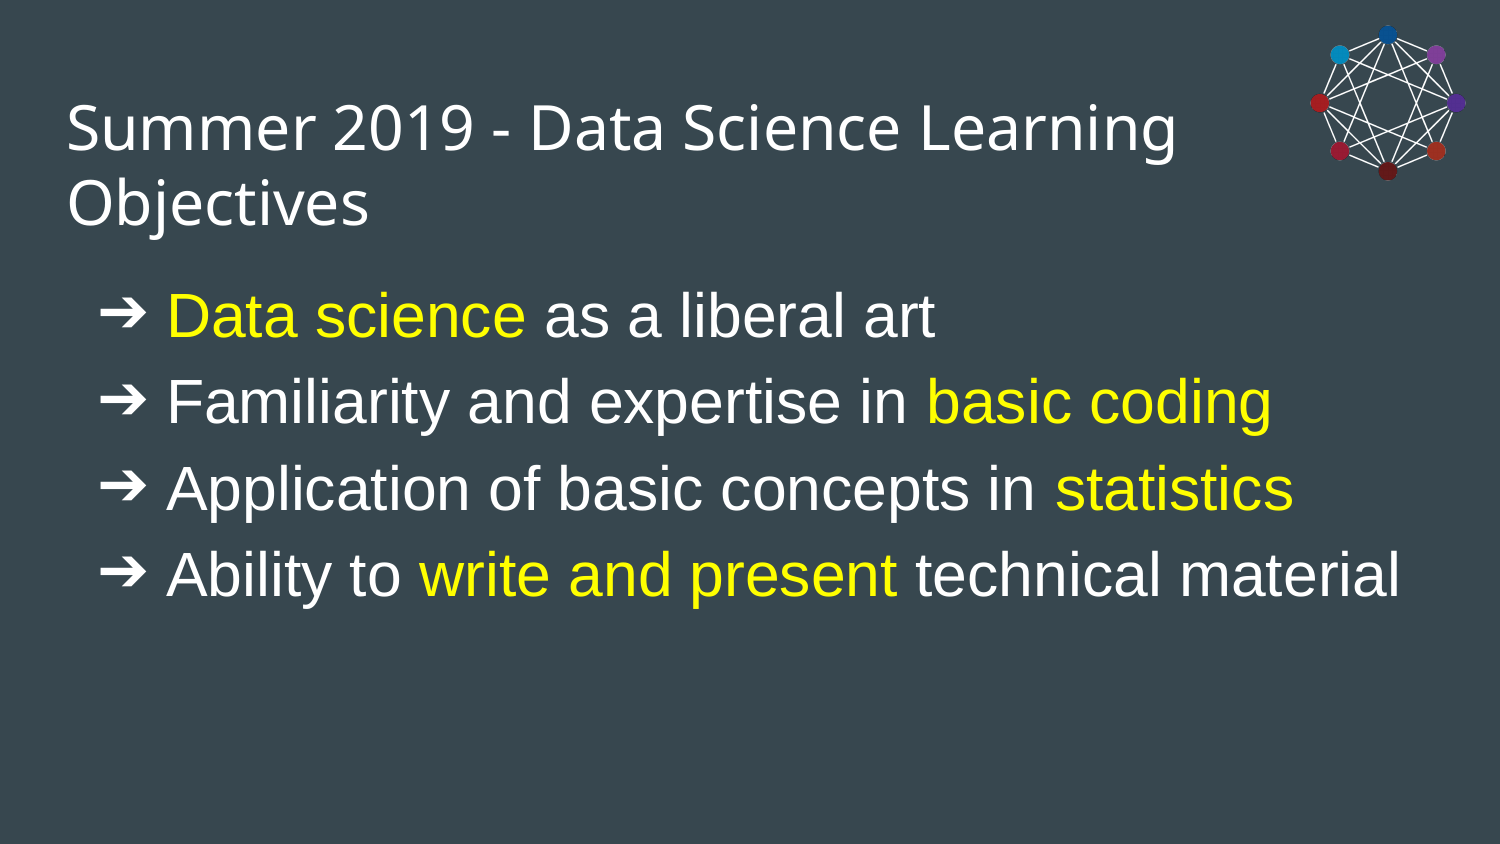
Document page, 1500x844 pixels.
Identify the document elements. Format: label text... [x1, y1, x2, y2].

title Summer 2019 - Data Science Learning Objectives [51, 72, 1297, 167]
list Data science as a liberal art Familiarity and expertise in basic coding Application of basic concepts in statistics Ability to write and present technical material [76, 214, 1474, 775]
picture [1302, 17, 1475, 190]
